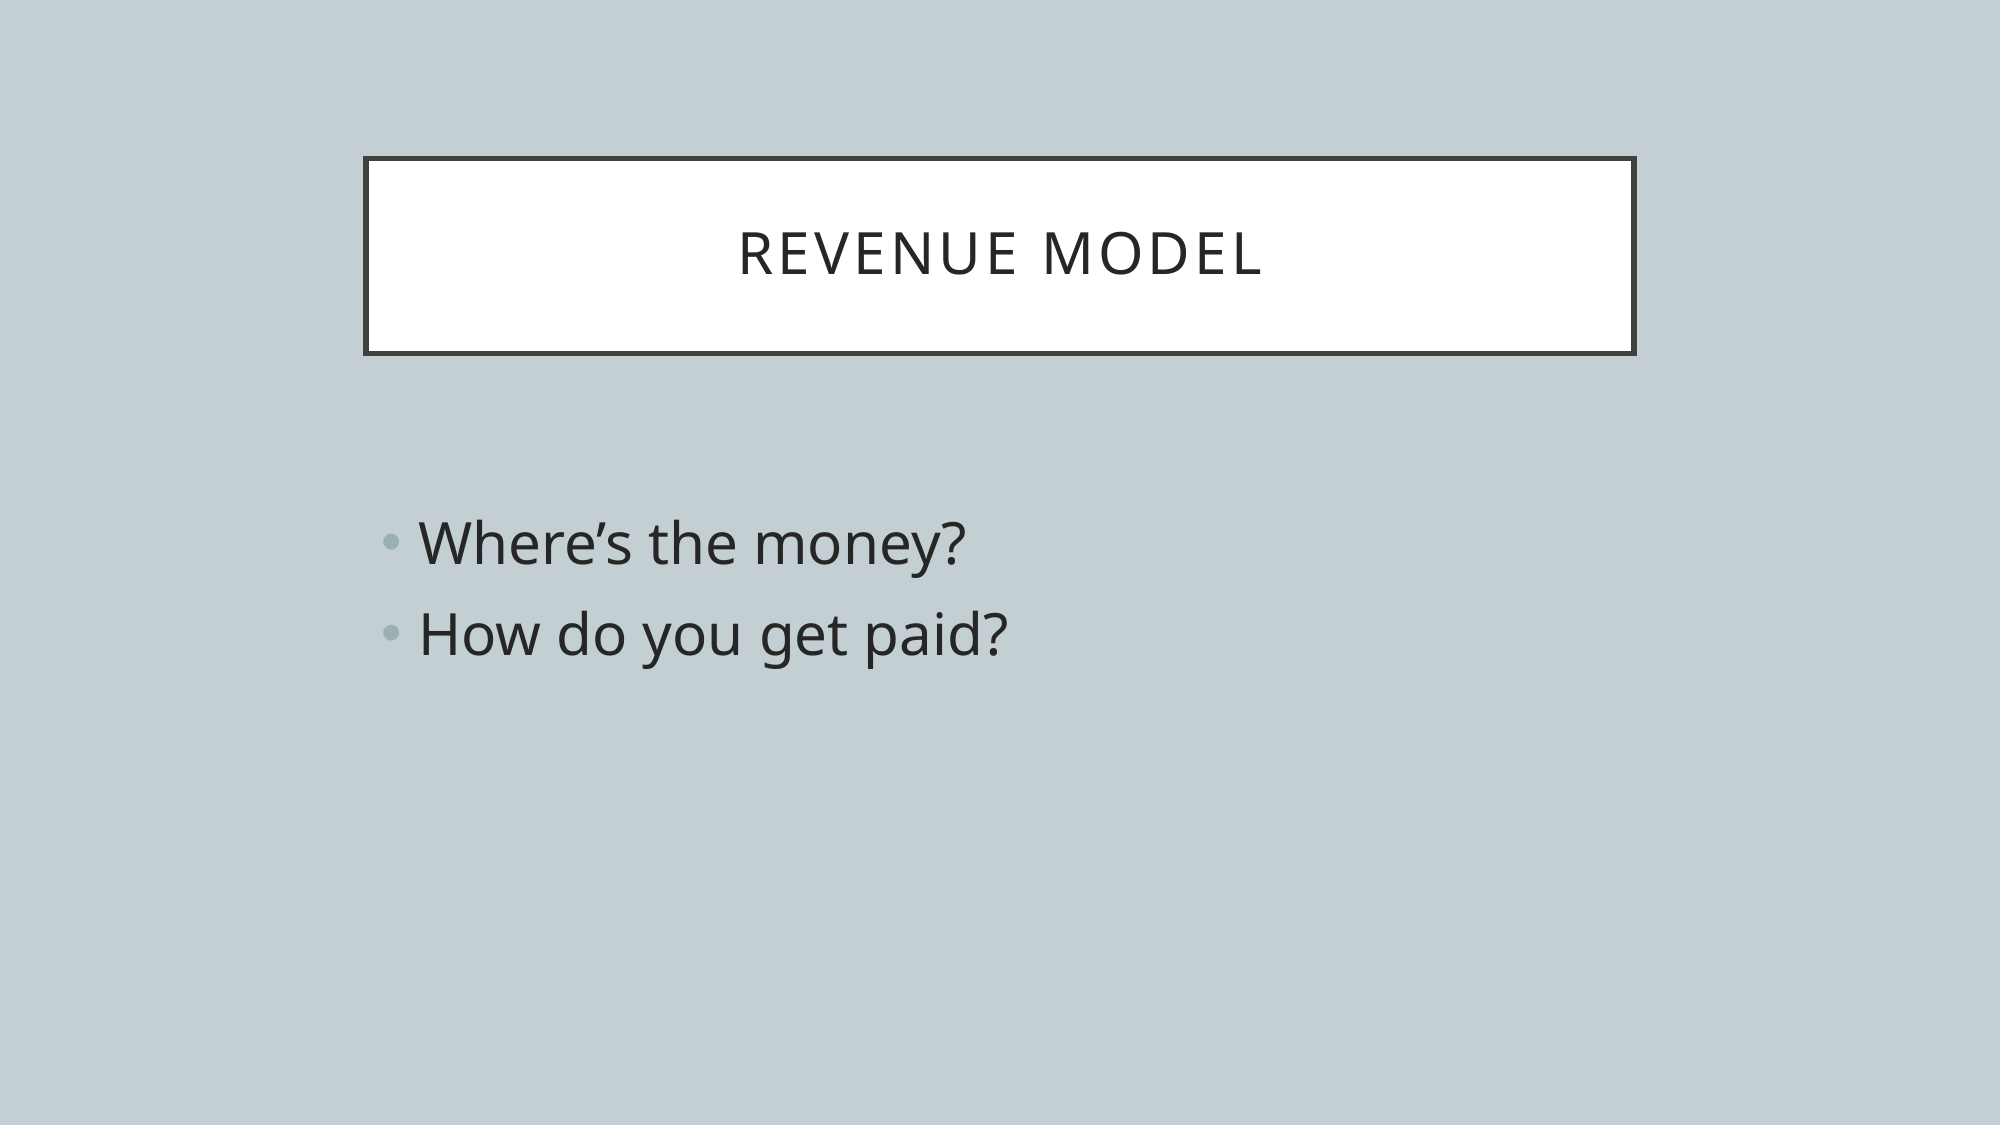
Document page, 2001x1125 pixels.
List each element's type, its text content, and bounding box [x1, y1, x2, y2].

title Revenue Model [363, 156, 1637, 356]
list Where’s the money? How do you get paid? [366, 432, 1634, 942]
